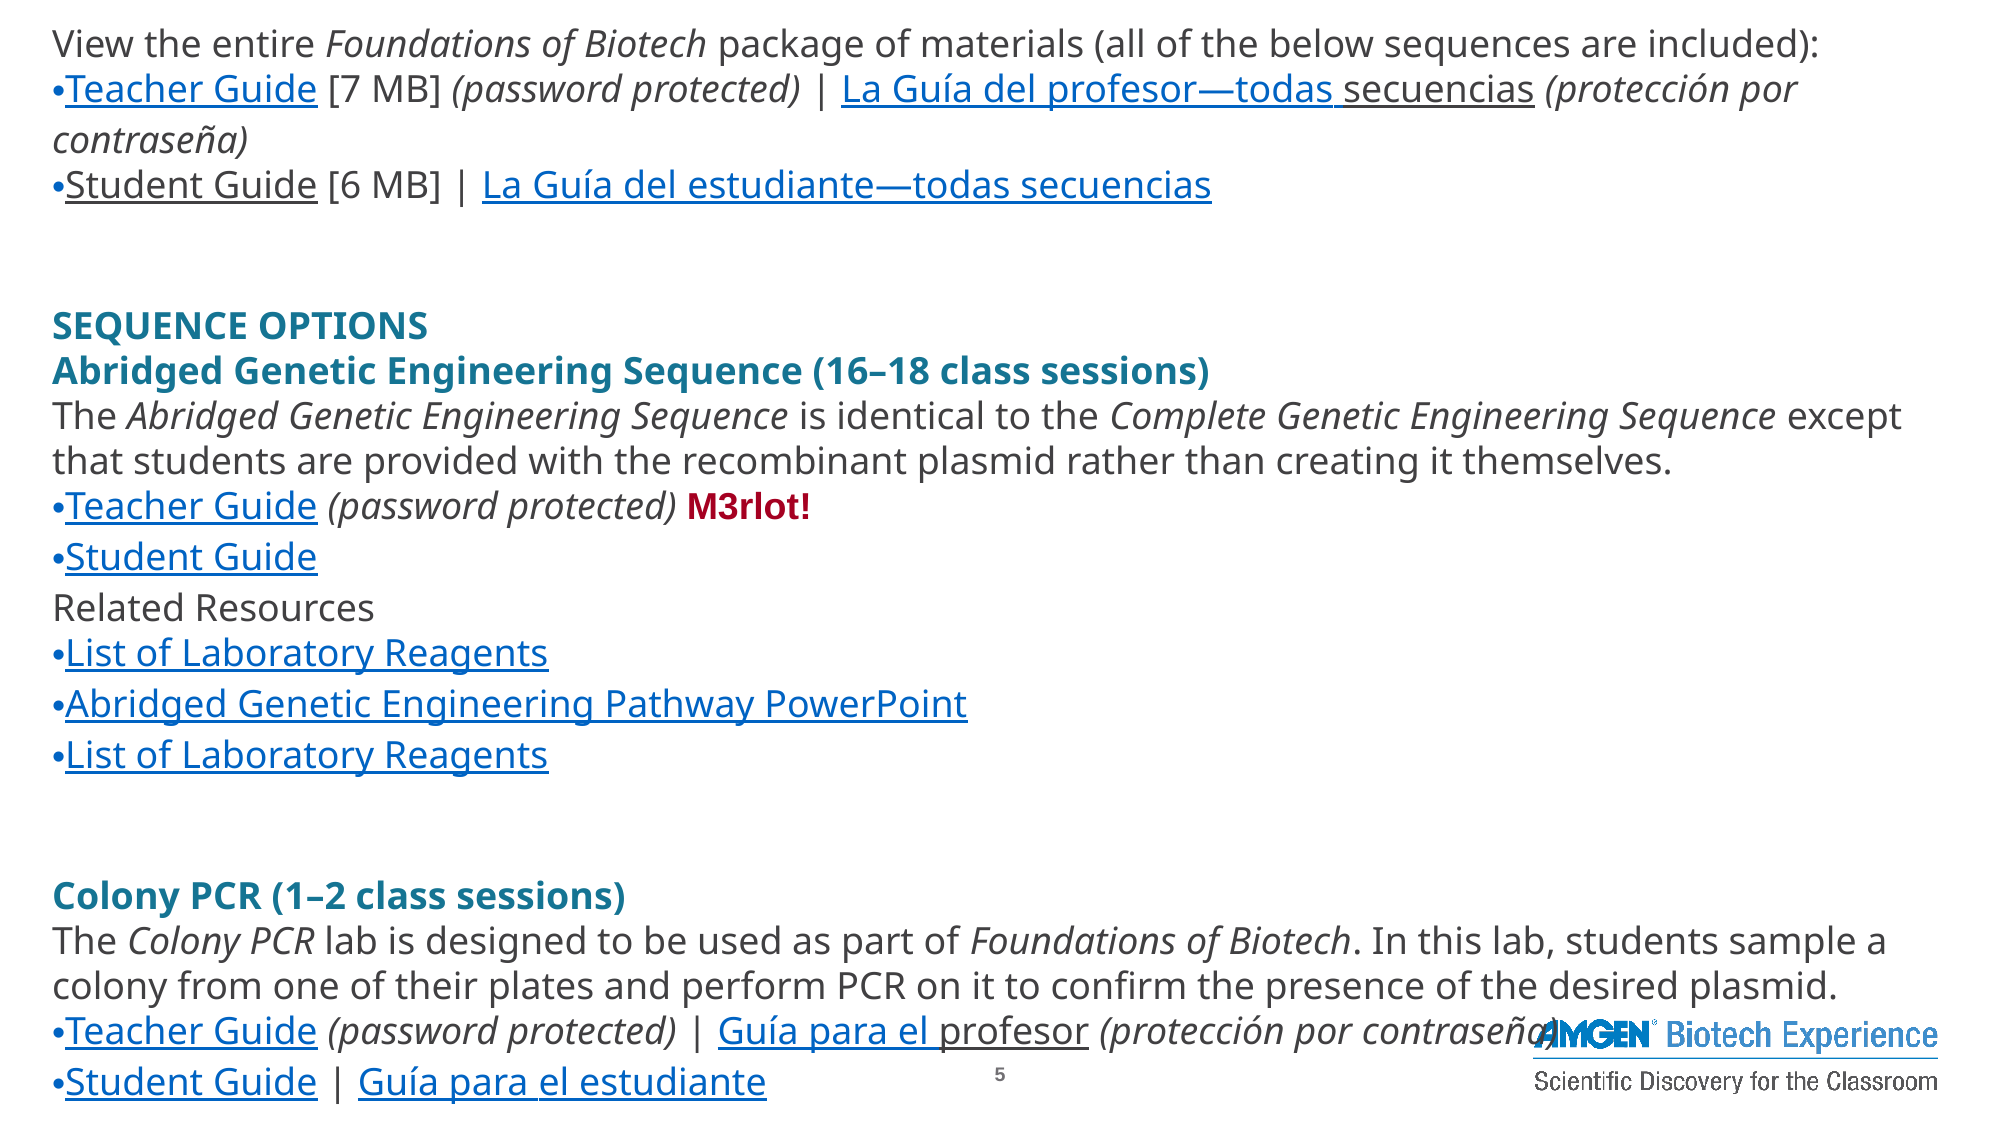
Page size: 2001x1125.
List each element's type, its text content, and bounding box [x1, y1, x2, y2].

text_box View the entire Foundations of Biotech package of materials (all of the below sequences are included): Teacher Guide [7 MB] (password protected) | La Guía del profesor—todas secuencias (protección por contraseña) Student Guide [6 MB] | La Guía del estudiante—todas secuencias SEQUENCE OPTIONS Abridged Genetic Engineering Sequence (16–18 class sessions) The Abridged Genetic Engineering Sequence is identical to the Complete Genetic Engineering Sequence except that students are provided with the recombinant plasmid rather than creating it themselves. Teacher Guide (password protected) M3rlot! Student Guide Related Resources List of Laboratory Reagents Abridged Genetic Engineering Pathway PowerPoint List of Laboratory Reagents Colony PCR (1–2 class sessions) The Colony PCR lab is designed to be used as part of Foundations of Biotech. In this lab, students sample a colony from one of their plates and perform PCR on it to confirm the presence of the desired plasmid. Teacher Guide (password protected) | Guía para el profesor (protección por contraseña) Student Guide | Guía para el estudiante [37, 12, 1946, 1125]
